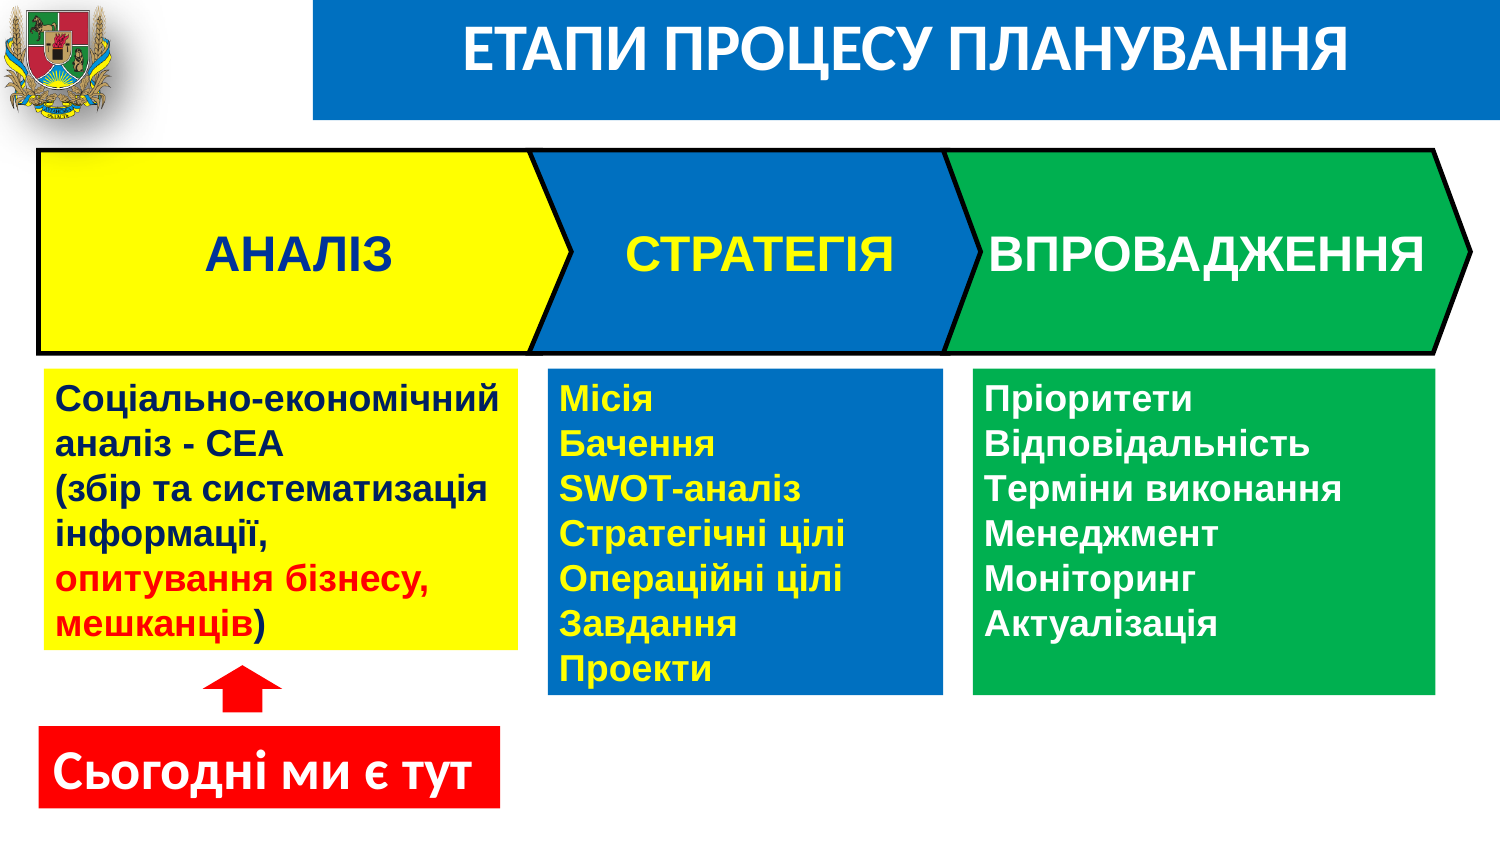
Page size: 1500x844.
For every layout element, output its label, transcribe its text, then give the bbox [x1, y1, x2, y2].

text_box Соціально-економічний аналіз - СЕА (збір та систематизація інформації, опитування бізнесу, мешканців) [43, 368, 518, 651]
text_box Пріоритети Відповідальність Терміни виконання Менеджмент Моніторинг Актуалізація [972, 368, 1436, 696]
title ЕТАПИ ПРОЦЕСУ ПЛАНУВАННЯ [312, 0, 1500, 121]
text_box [38, 149, 1471, 354]
picture [2, 4, 113, 121]
text_box Сьогодні ми є тут [38, 726, 501, 809]
text_box [200, 663, 285, 715]
text_box Місія Бачення SWOT-аналіз Стратегічні цілі Операційні цілі Завдання Проекти [547, 368, 944, 696]
